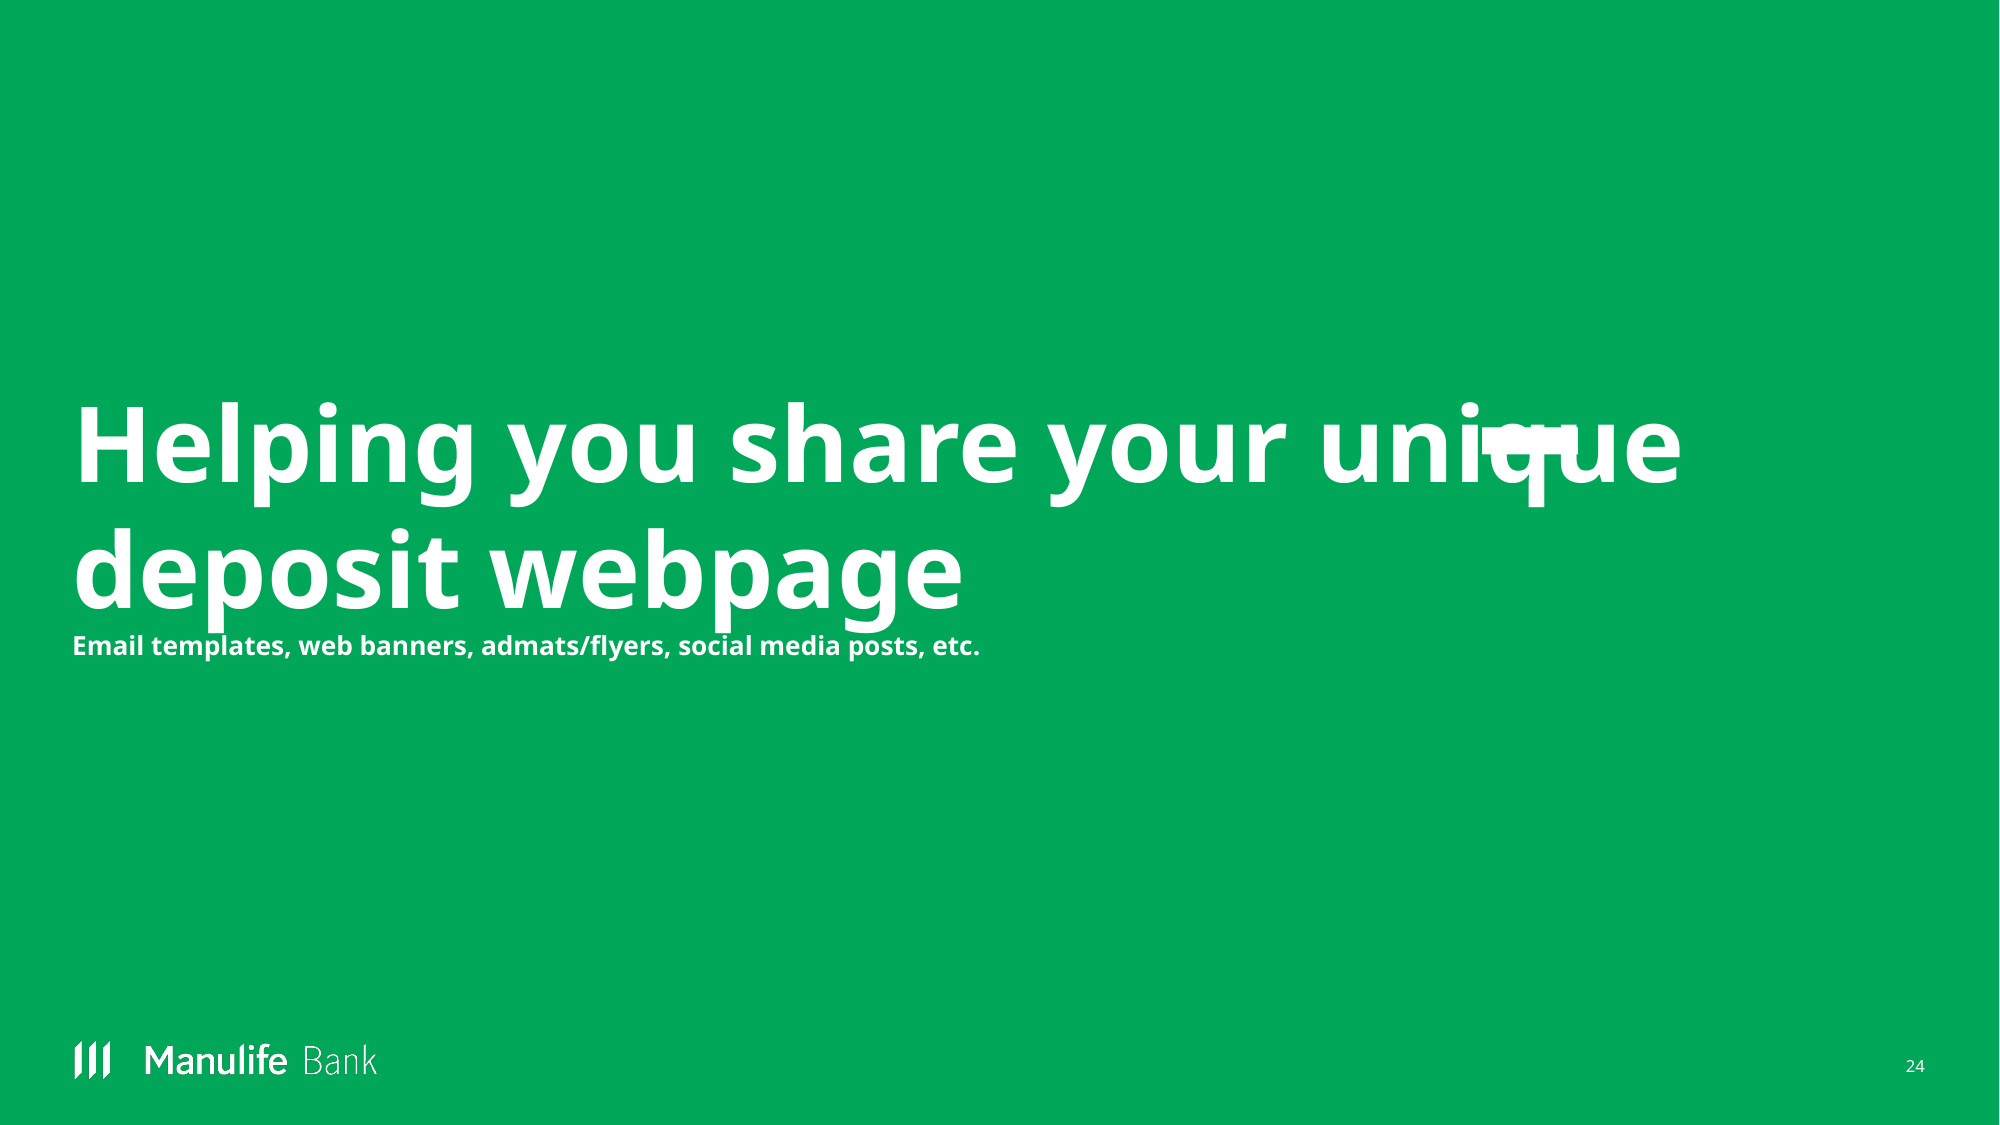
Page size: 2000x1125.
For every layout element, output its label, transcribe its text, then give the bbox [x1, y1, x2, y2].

slide_number 24 [1878, 1049, 1925, 1079]
picture [39, 1005, 411, 1115]
title Helping you share your unique deposit webpage Email templates, web banners, admats/flyers, social media posts, etc. [71, 373, 1744, 665]
text_box [1481, 426, 1579, 455]
